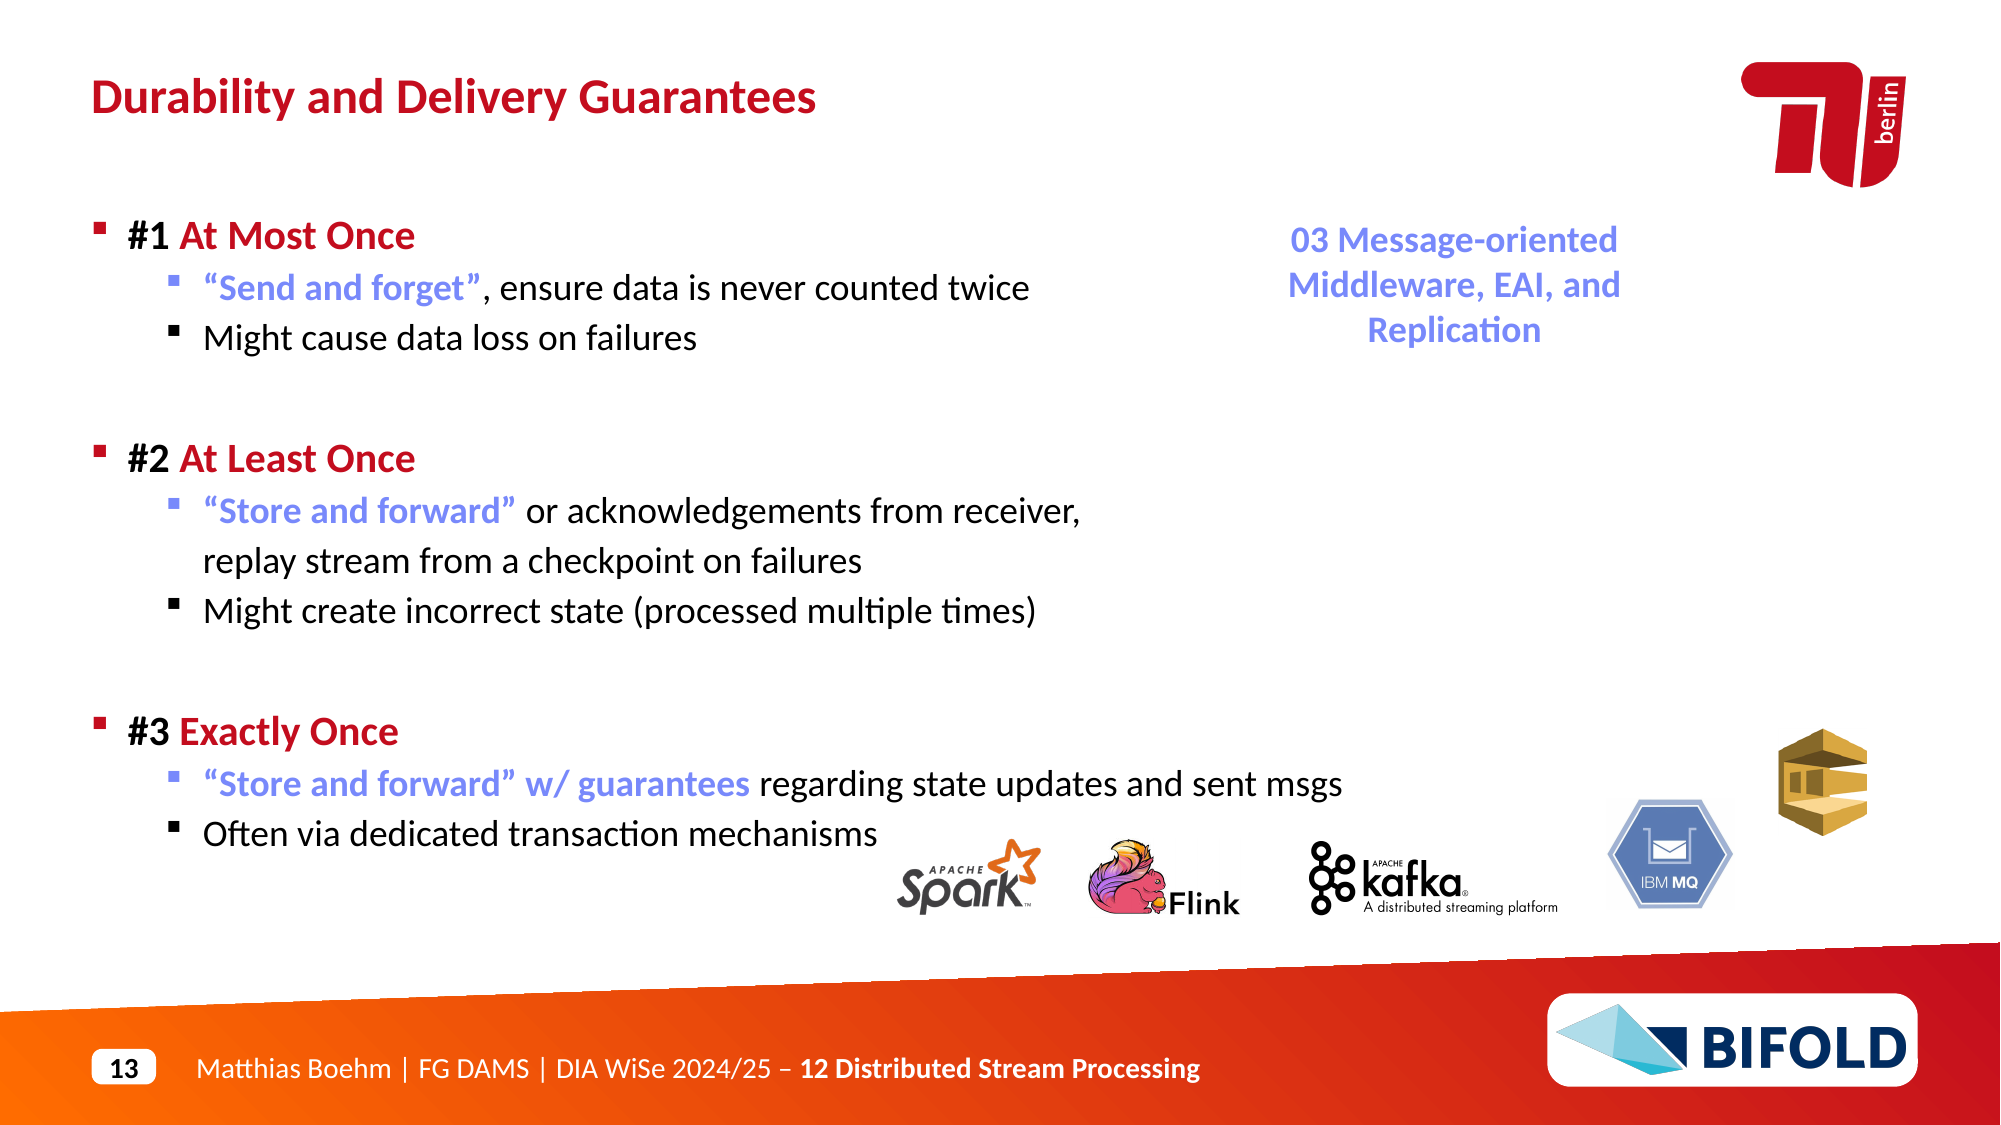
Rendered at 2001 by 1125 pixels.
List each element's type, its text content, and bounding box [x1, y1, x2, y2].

picture [1087, 838, 1241, 918]
picture [1308, 840, 1559, 916]
list Durability and Delivery Guarantees [91, 65, 1455, 183]
list #1 At Most Once “Send and forget”, ensure data is never counted twice Might cause data loss on failures #2 At Least Once “Store and forward” or acknowledgements from receiver, replay stream from a checkpoint on failures Might create incorrect state (processed multiple times) #3 Exactly Once “Store and forward” w/ guarantees regarding state updates and sent msgs Often via dedicated transaction mechanisms [90, 208, 1908, 948]
picture [896, 838, 1041, 916]
text_box 03 Message-oriented Middleware, EAI, and Replication [1267, 208, 1643, 358]
picture [1606, 798, 1735, 910]
picture [1556, 1004, 1906, 1075]
picture [1777, 728, 1867, 836]
picture [1741, 62, 1906, 188]
